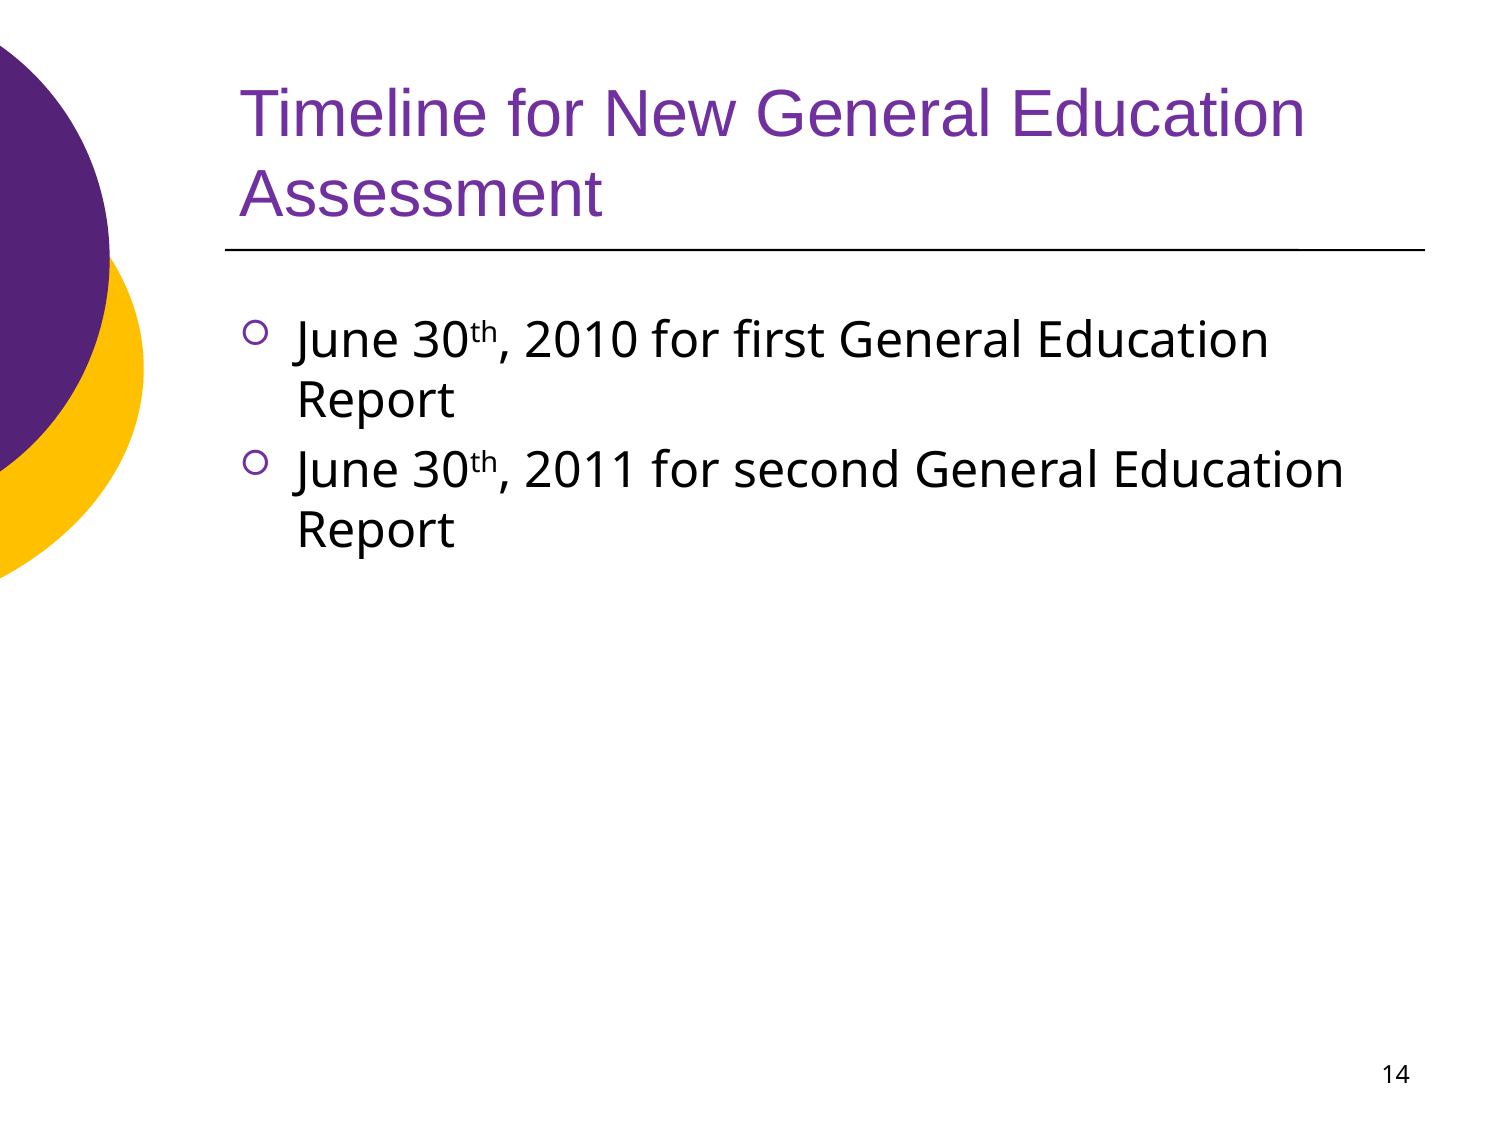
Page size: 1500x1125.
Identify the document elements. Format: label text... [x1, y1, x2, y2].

list June 30th, 2010 for first General Education Report June 30th, 2011 for second General Education Report [224, 299, 1425, 975]
title Timeline for New General Education Assessment [224, 49, 1425, 238]
slide_number 14 [1074, 1024, 1426, 1101]
